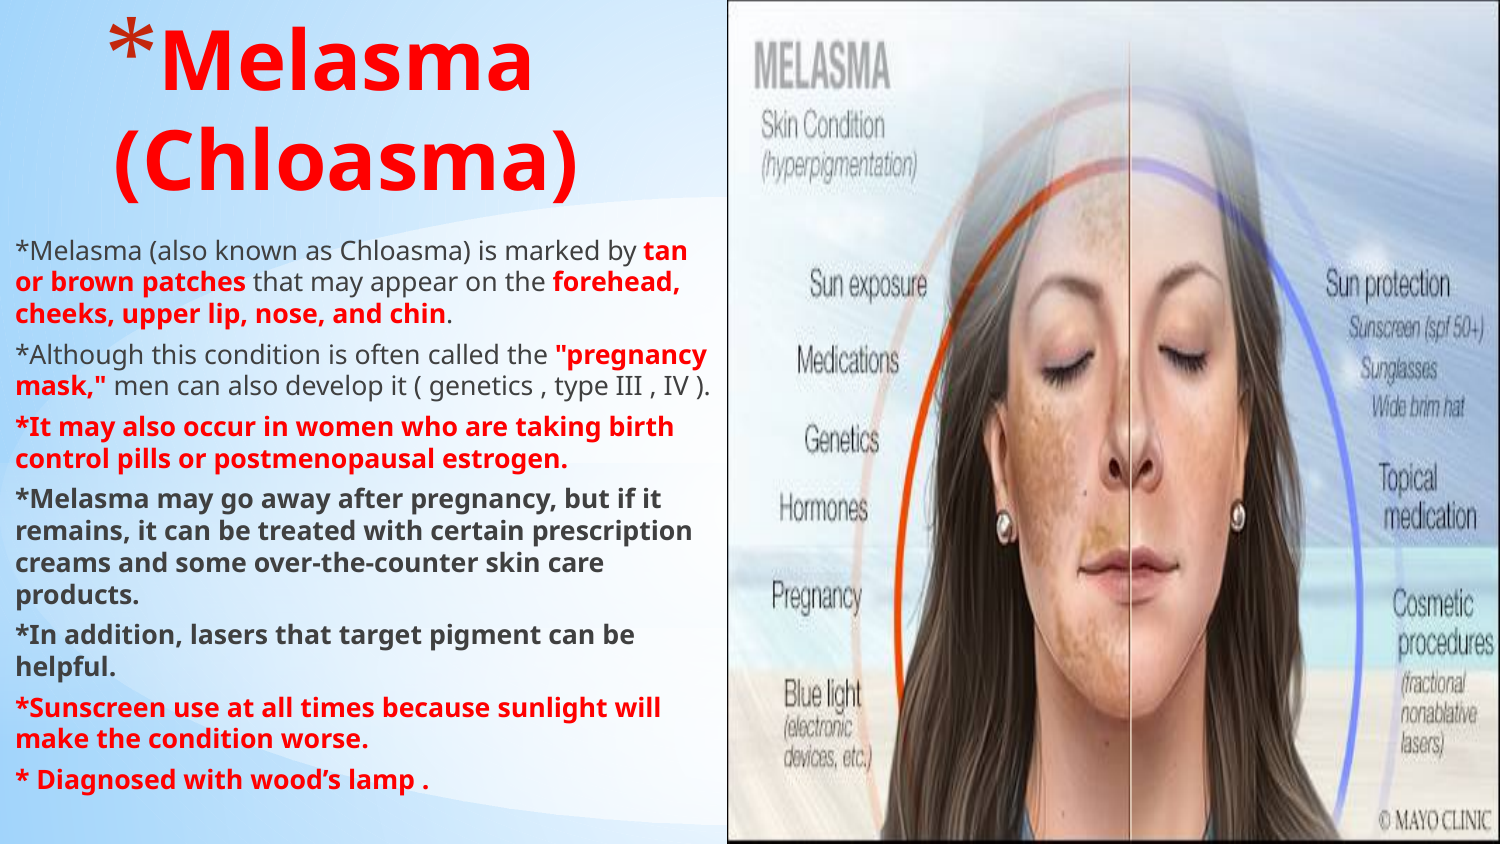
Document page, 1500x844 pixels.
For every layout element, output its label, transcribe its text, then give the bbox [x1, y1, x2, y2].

list *Melasma (also known as Chloasma) is marked by tan or brown patches that may appear on the forehead, cheeks, upper lip, nose, and chin. *Although this condition is often called the "pregnancy mask," men can also develop it ( genetics , type III , IV ). *It may also occur in women who are taking birth control pills or postmenopausal estrogen. *Melasma may go away after pregnancy, but if it remains, it can be treated with certain prescription creams and some over-the-counter skin care products. *In addition, lasers that target pigment can be helpful. *Sunscreen use at all times because sunlight will make the condition worse. * Diagnosed with wood’s lamp . [0, 225, 722, 844]
picture [727, 0, 1500, 844]
title Melasma (Chloasma) [0, 0, 641, 164]
